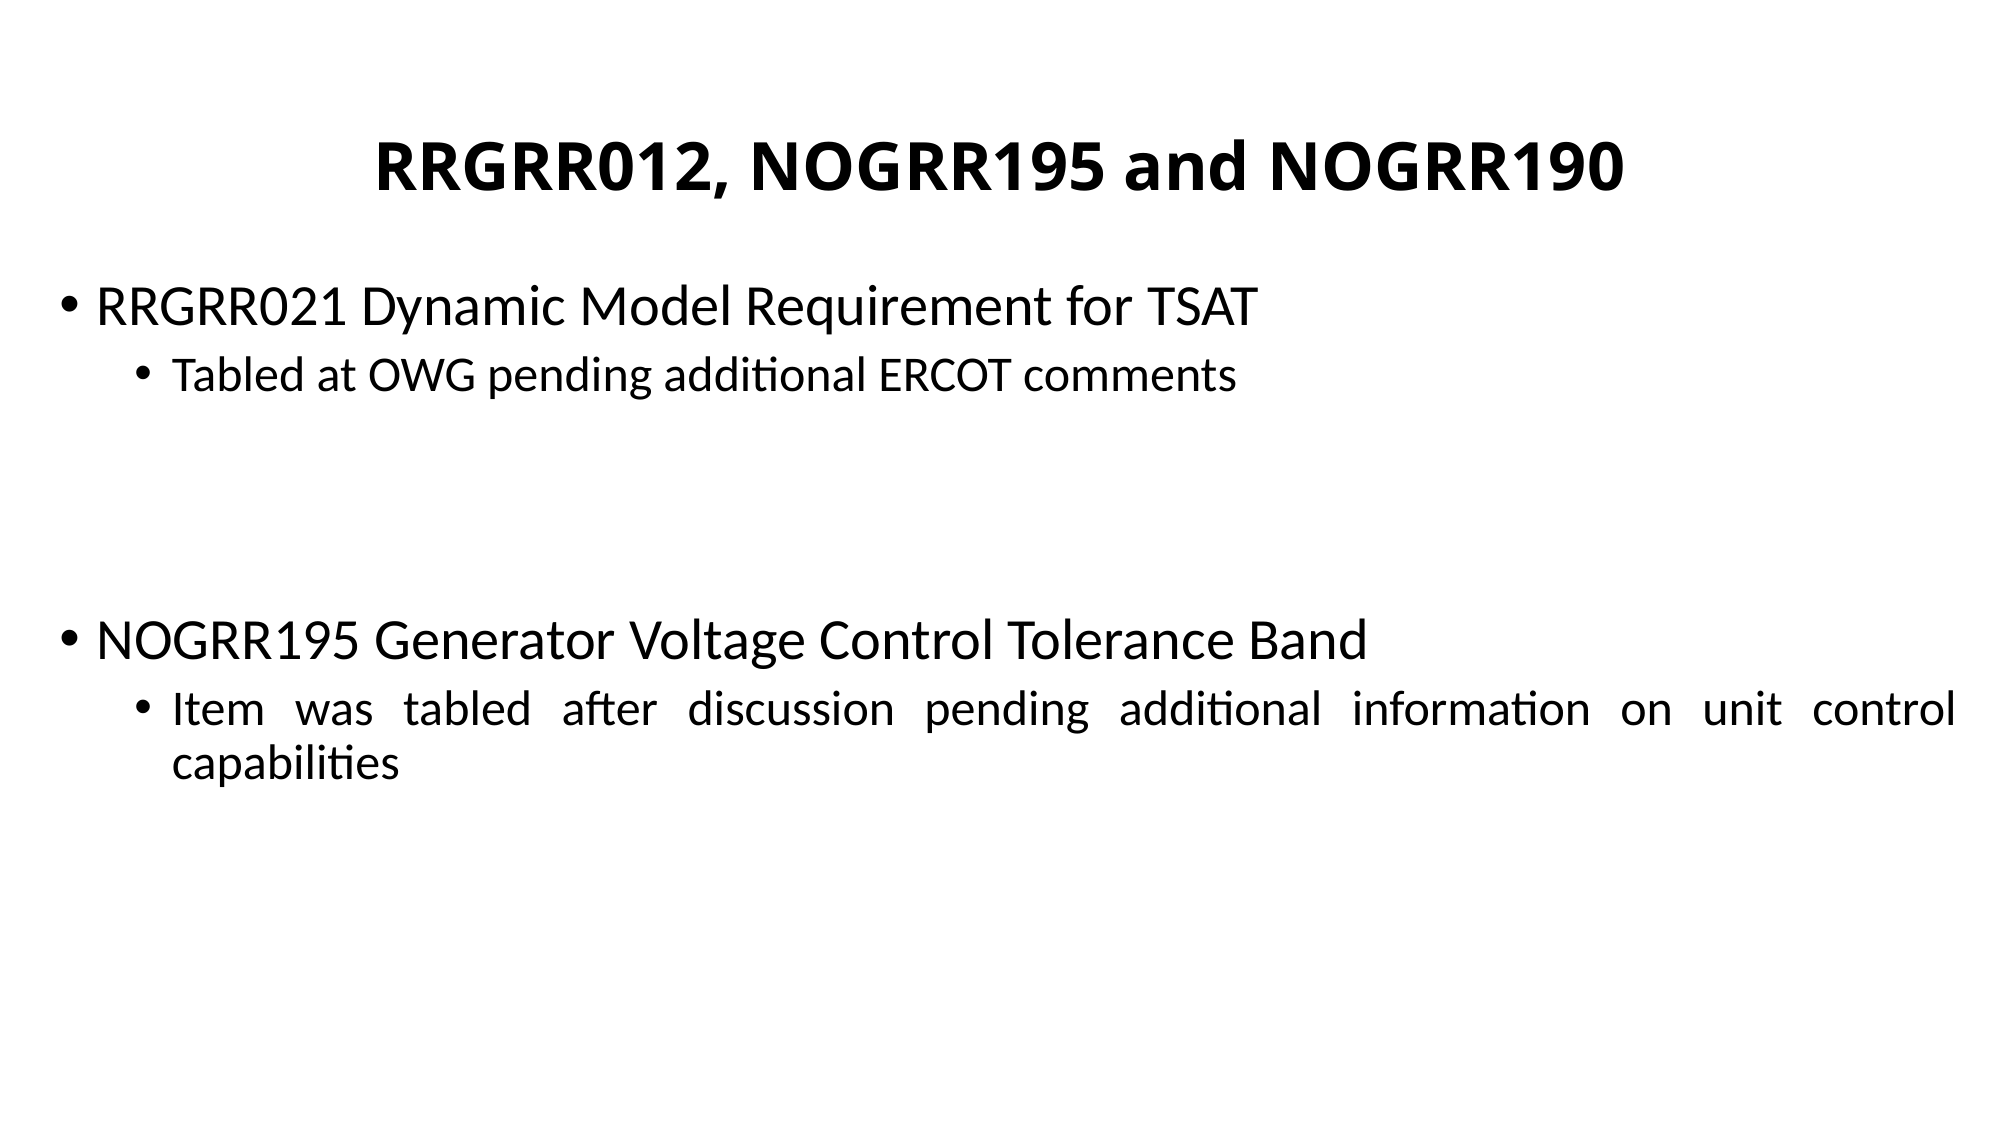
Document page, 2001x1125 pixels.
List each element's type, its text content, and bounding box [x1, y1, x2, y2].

list RRGRR021 Dynamic Model Requirement for TSAT Tabled at OWG pending additional ERCOT comments NOGRR195 Generator Voltage Control Tolerance Band Item was tabled after discussion pending additional information on unit control capabilities [44, 267, 1973, 1110]
title RRGRR012, NOGRR195 and NOGRR190 [137, 59, 1863, 267]
